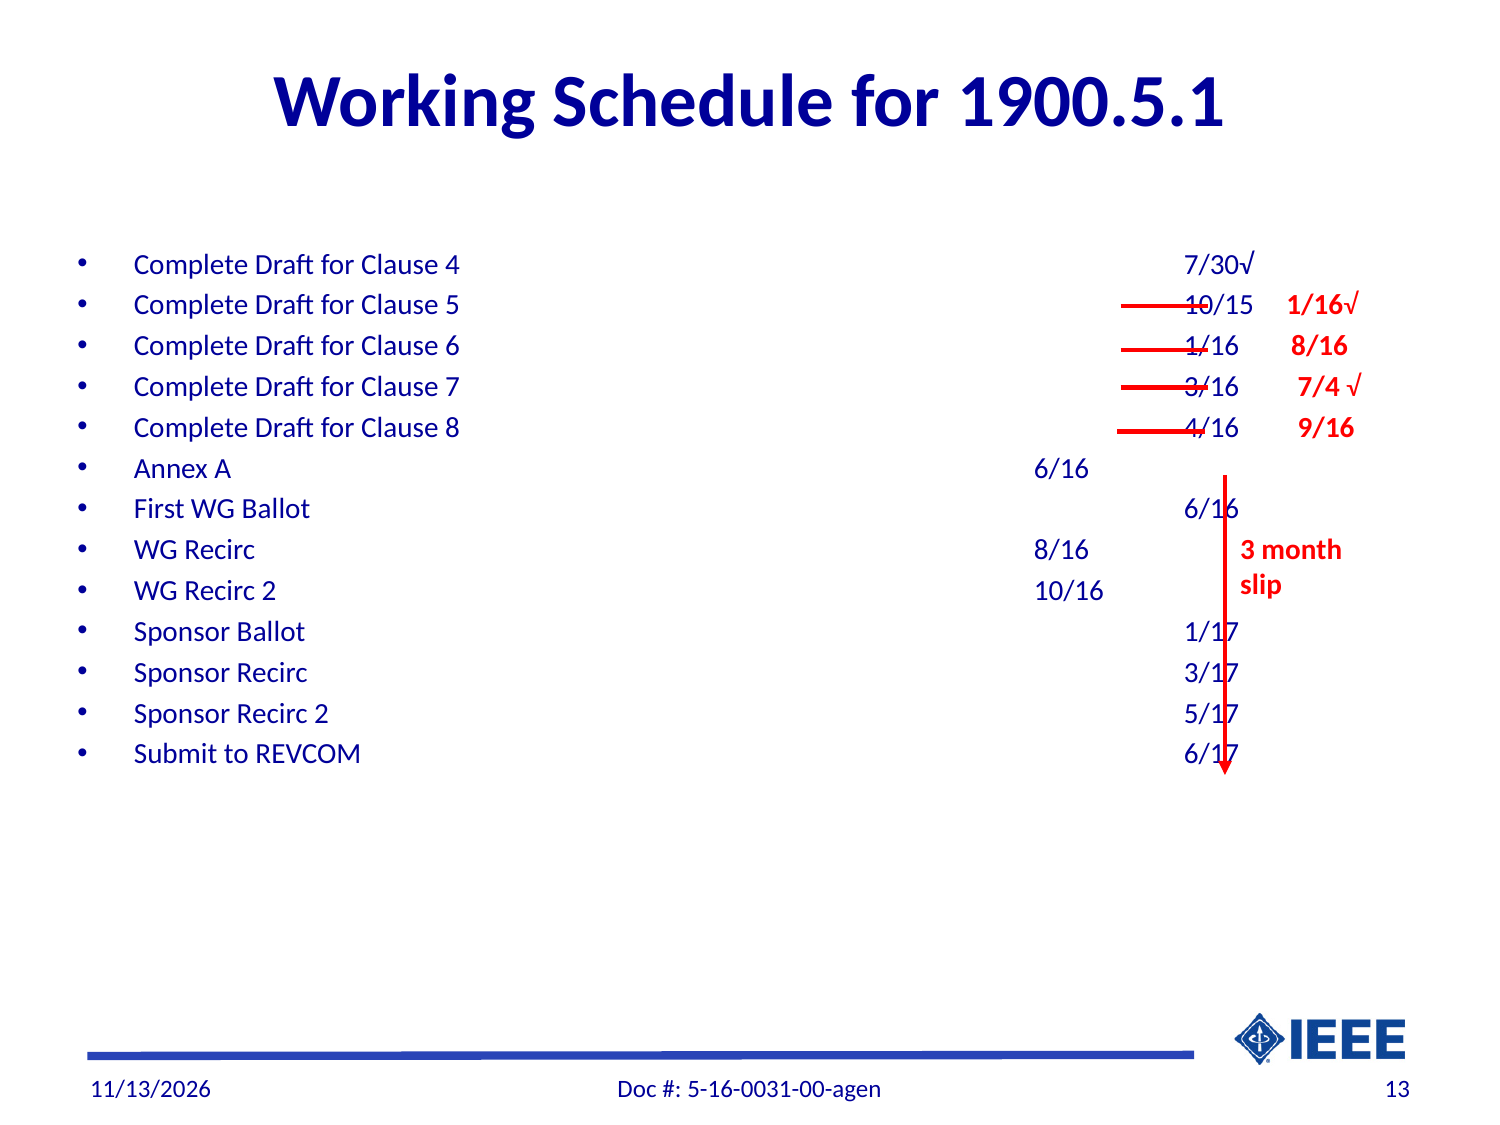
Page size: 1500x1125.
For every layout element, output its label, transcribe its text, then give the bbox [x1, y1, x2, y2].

title Working Schedule for 1900.5.1 [75, 2, 1425, 191]
footer Doc #: 5-16-0031-00-agen [512, 1057, 988, 1118]
picture [1231, 1011, 1406, 1057]
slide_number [75, 1057, 425, 1118]
slide_number 13 [1074, 1057, 1425, 1118]
text_box 3 month slip [1229, 522, 1358, 608]
list Complete Draft for Clause 4 7/30√ Complete Draft for Clause 5 10/15 1/16√ Complete Draft for Clause 6 1/16 8/16 Complete Draft for Clause 7 3/16 7/4 √ Complete Draft for Clause 8 4/16 9/16 Annex A 6/16 First WG Ballot 6/16 WG Recirc 8/16 WG Recirc 2 10/16 Sponsor Ballot 1/17 Sponsor Recirc 3/17 Sponsor Recirc 2 5/17 Submit to REVCOM 6/17 [62, 237, 1413, 980]
